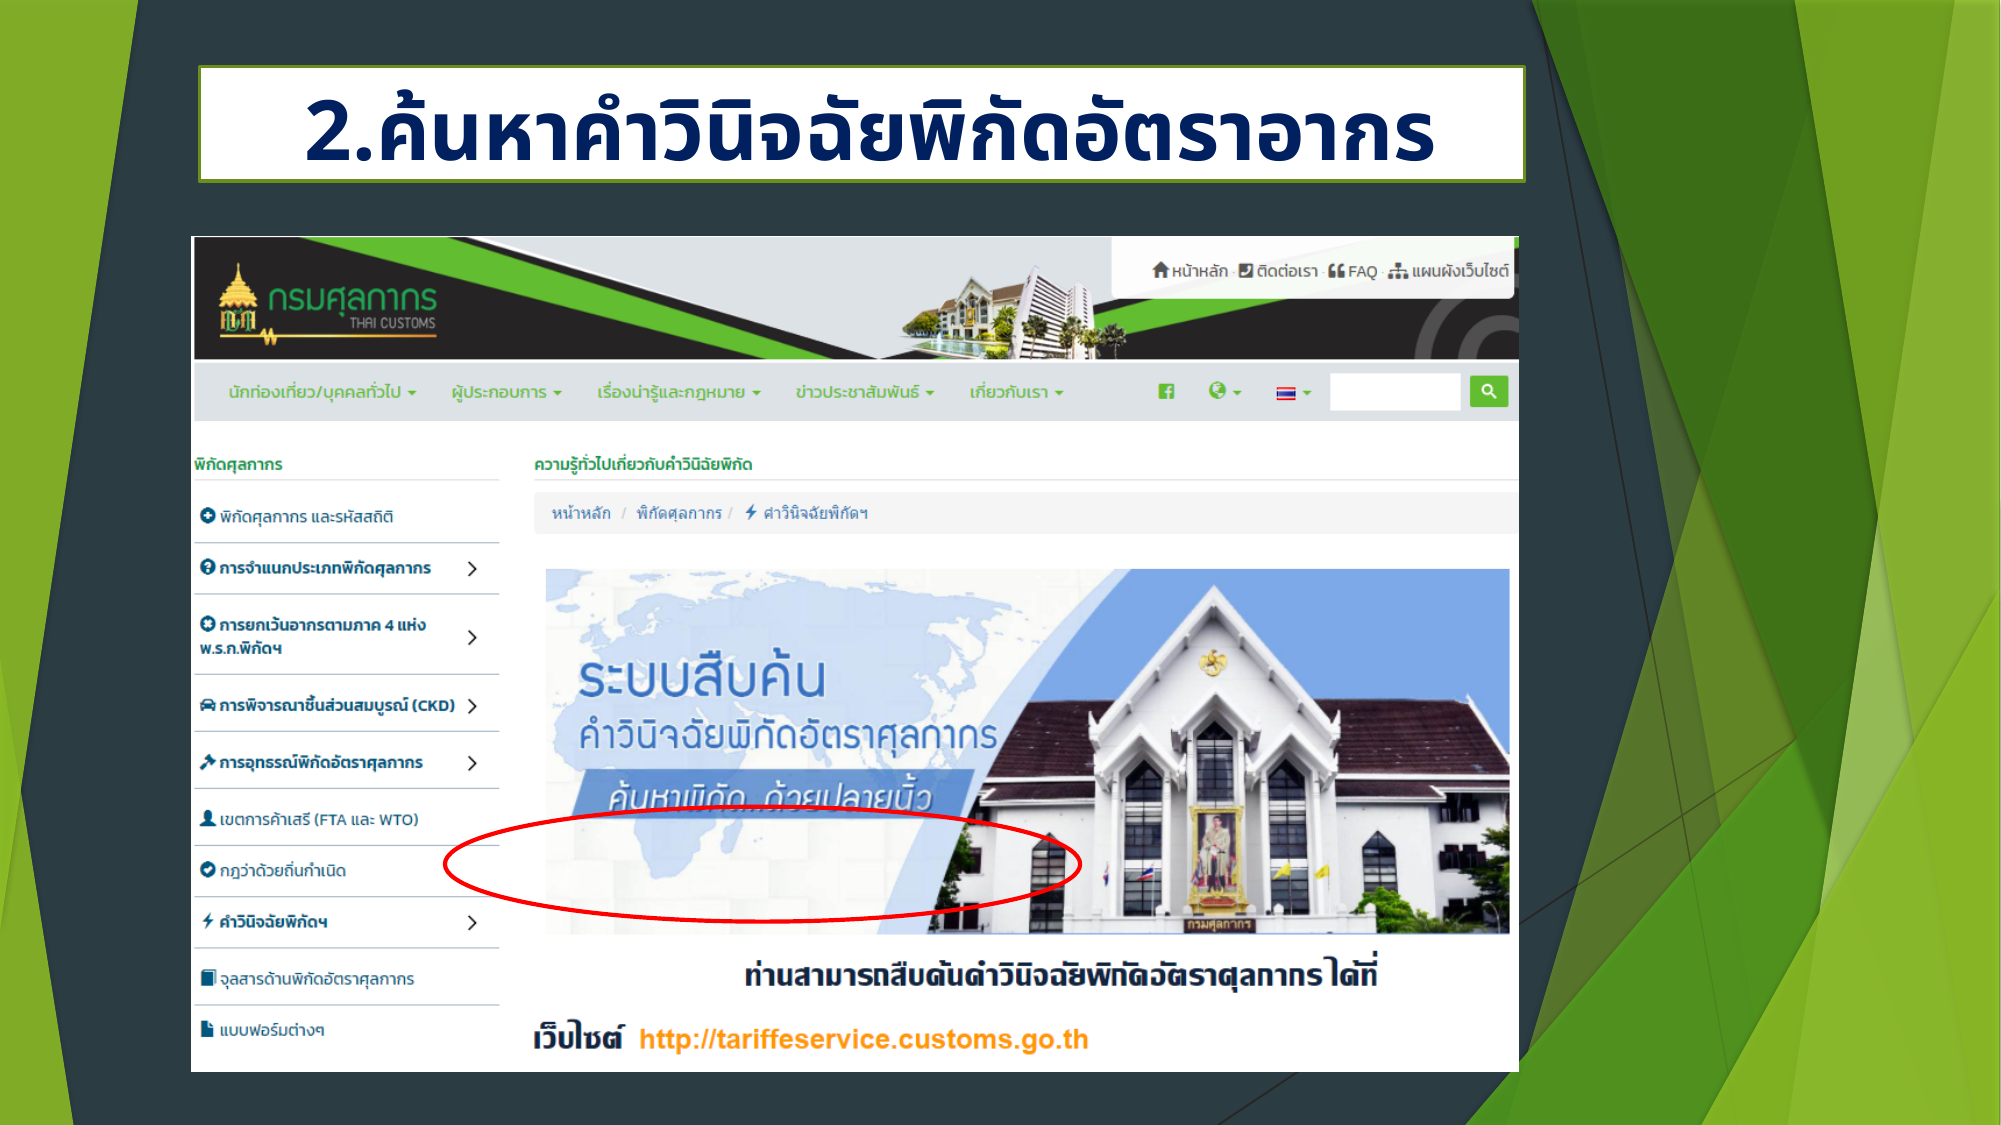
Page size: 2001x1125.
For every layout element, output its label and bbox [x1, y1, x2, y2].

text_box [0, 0, 2000, 1125]
picture [190, 236, 1519, 1073]
